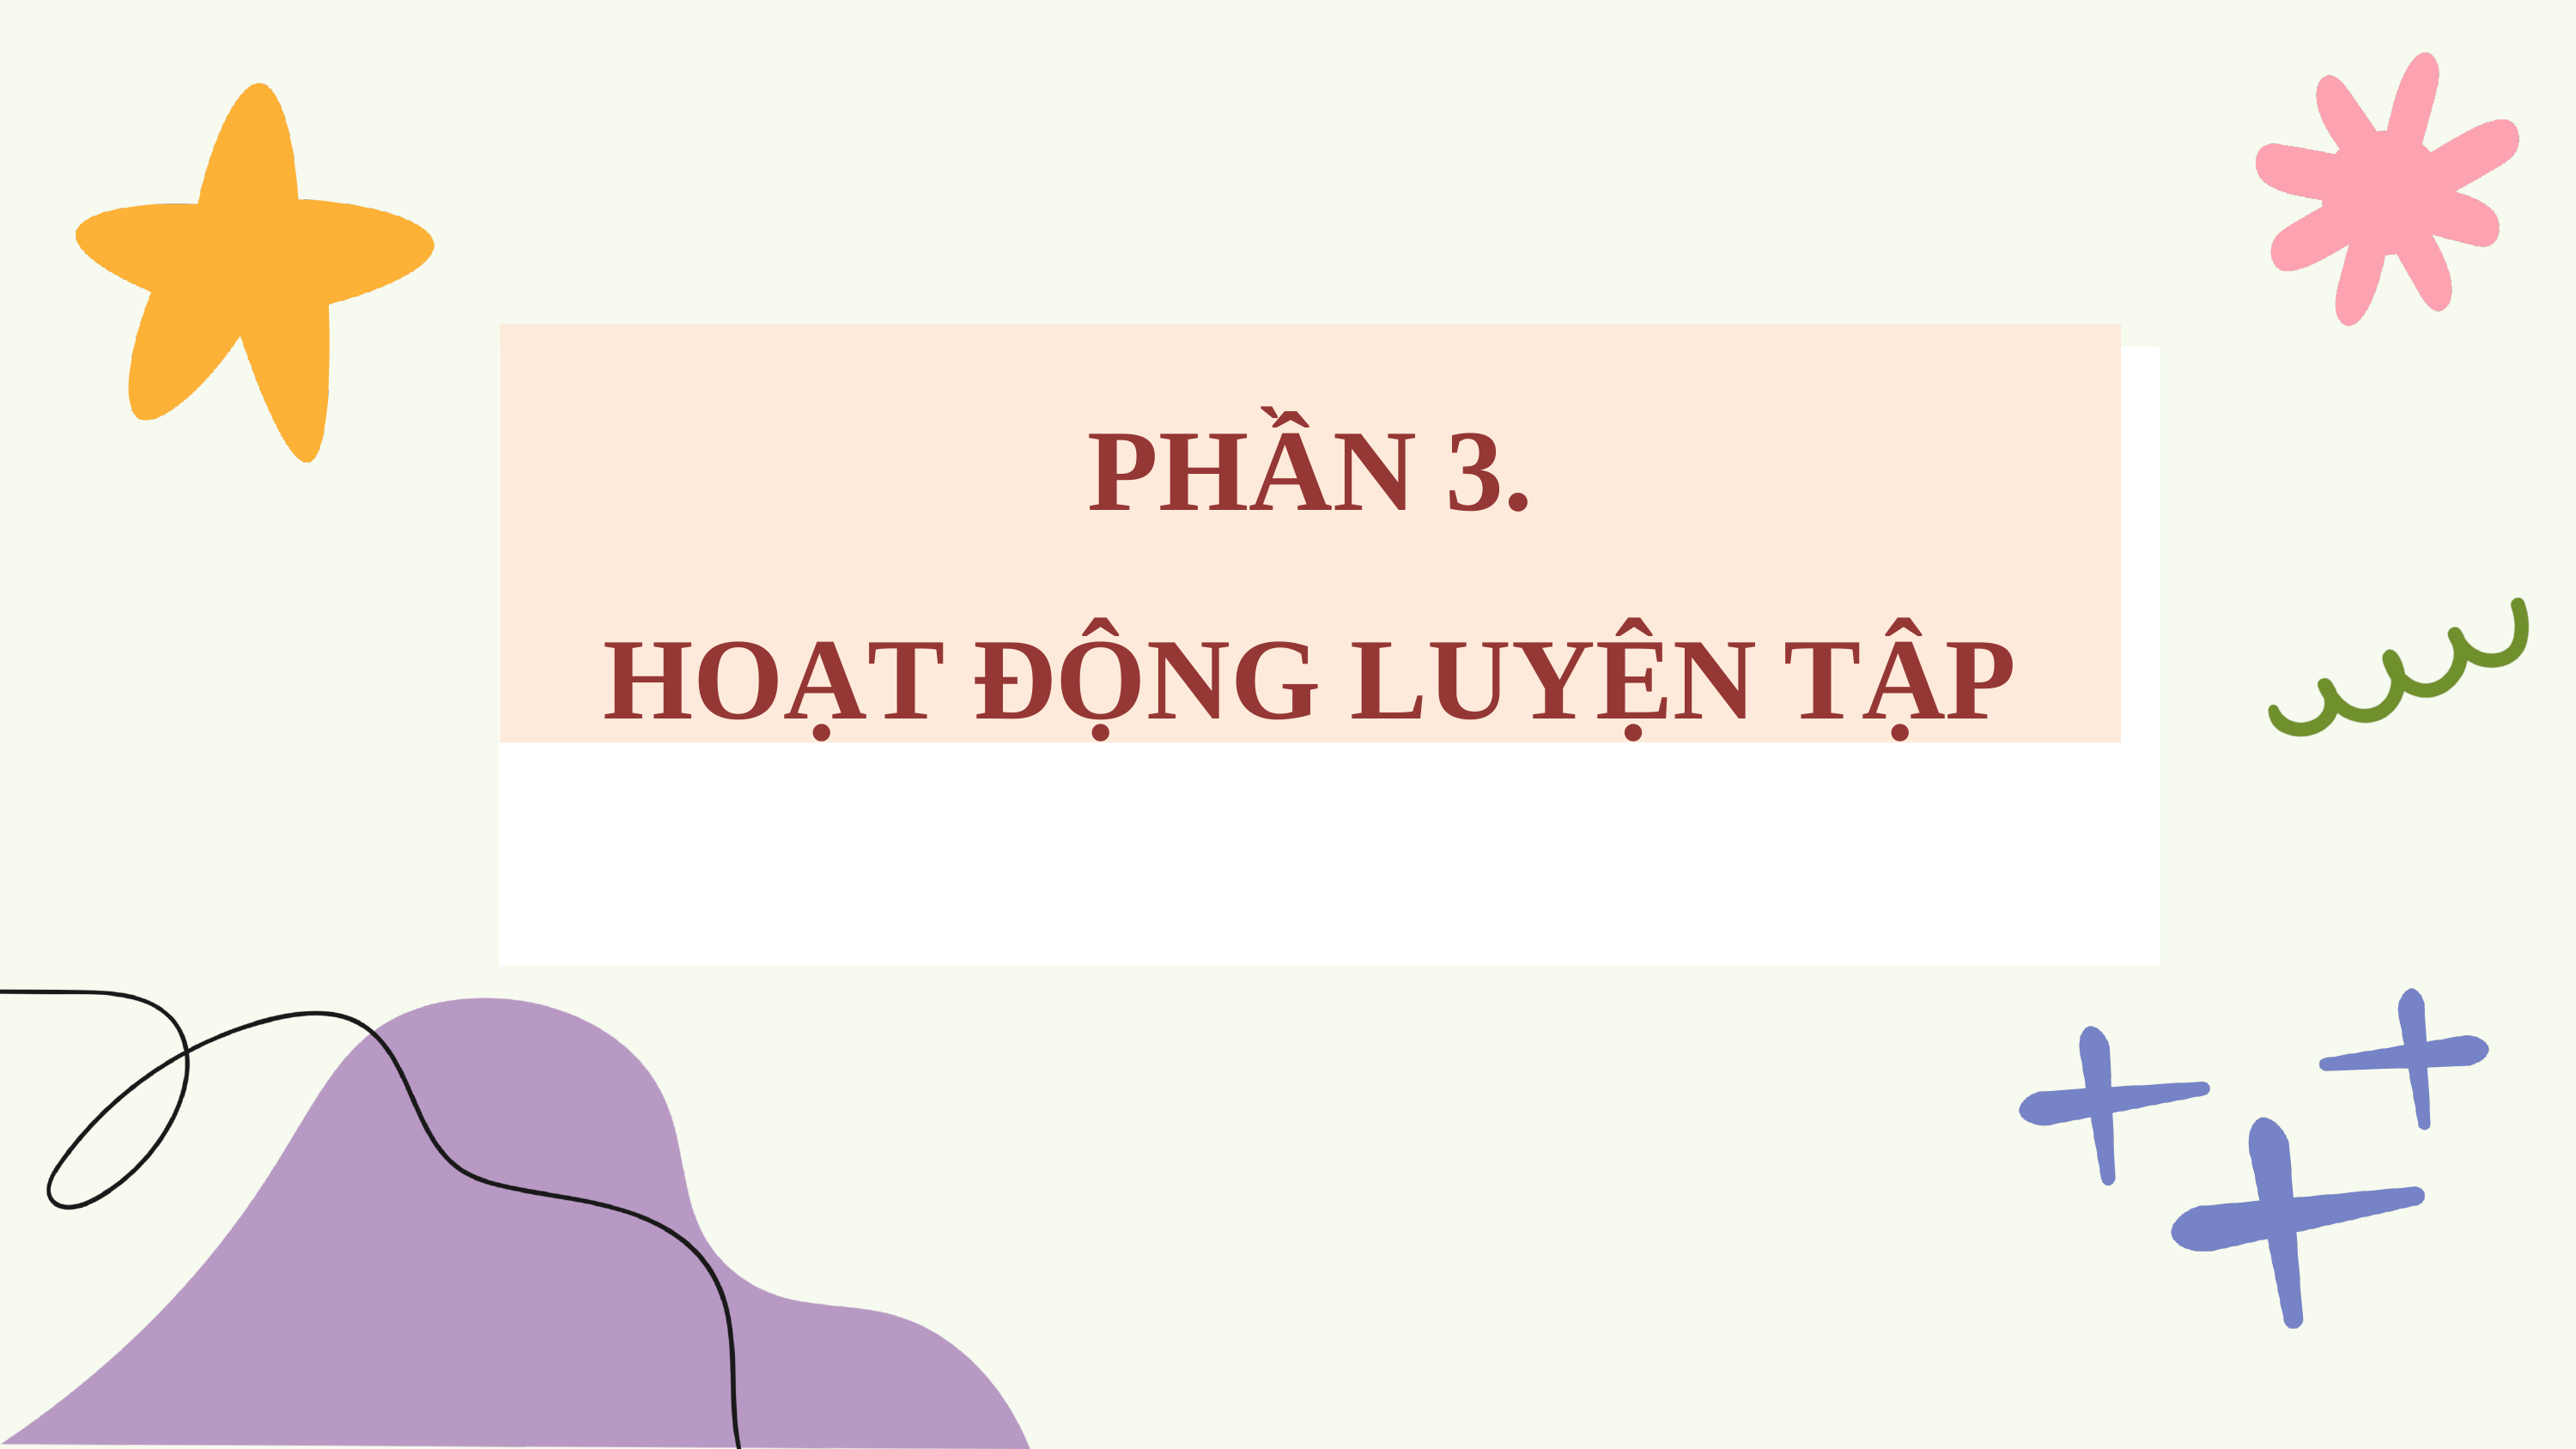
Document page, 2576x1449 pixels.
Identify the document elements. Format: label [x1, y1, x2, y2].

text_box [500, 324, 2158, 965]
picture [0, 759, 1031, 1449]
picture [72, 80, 436, 466]
picture [2254, 532, 2545, 821]
picture [2253, 44, 2519, 335]
picture [2018, 988, 2490, 1329]
